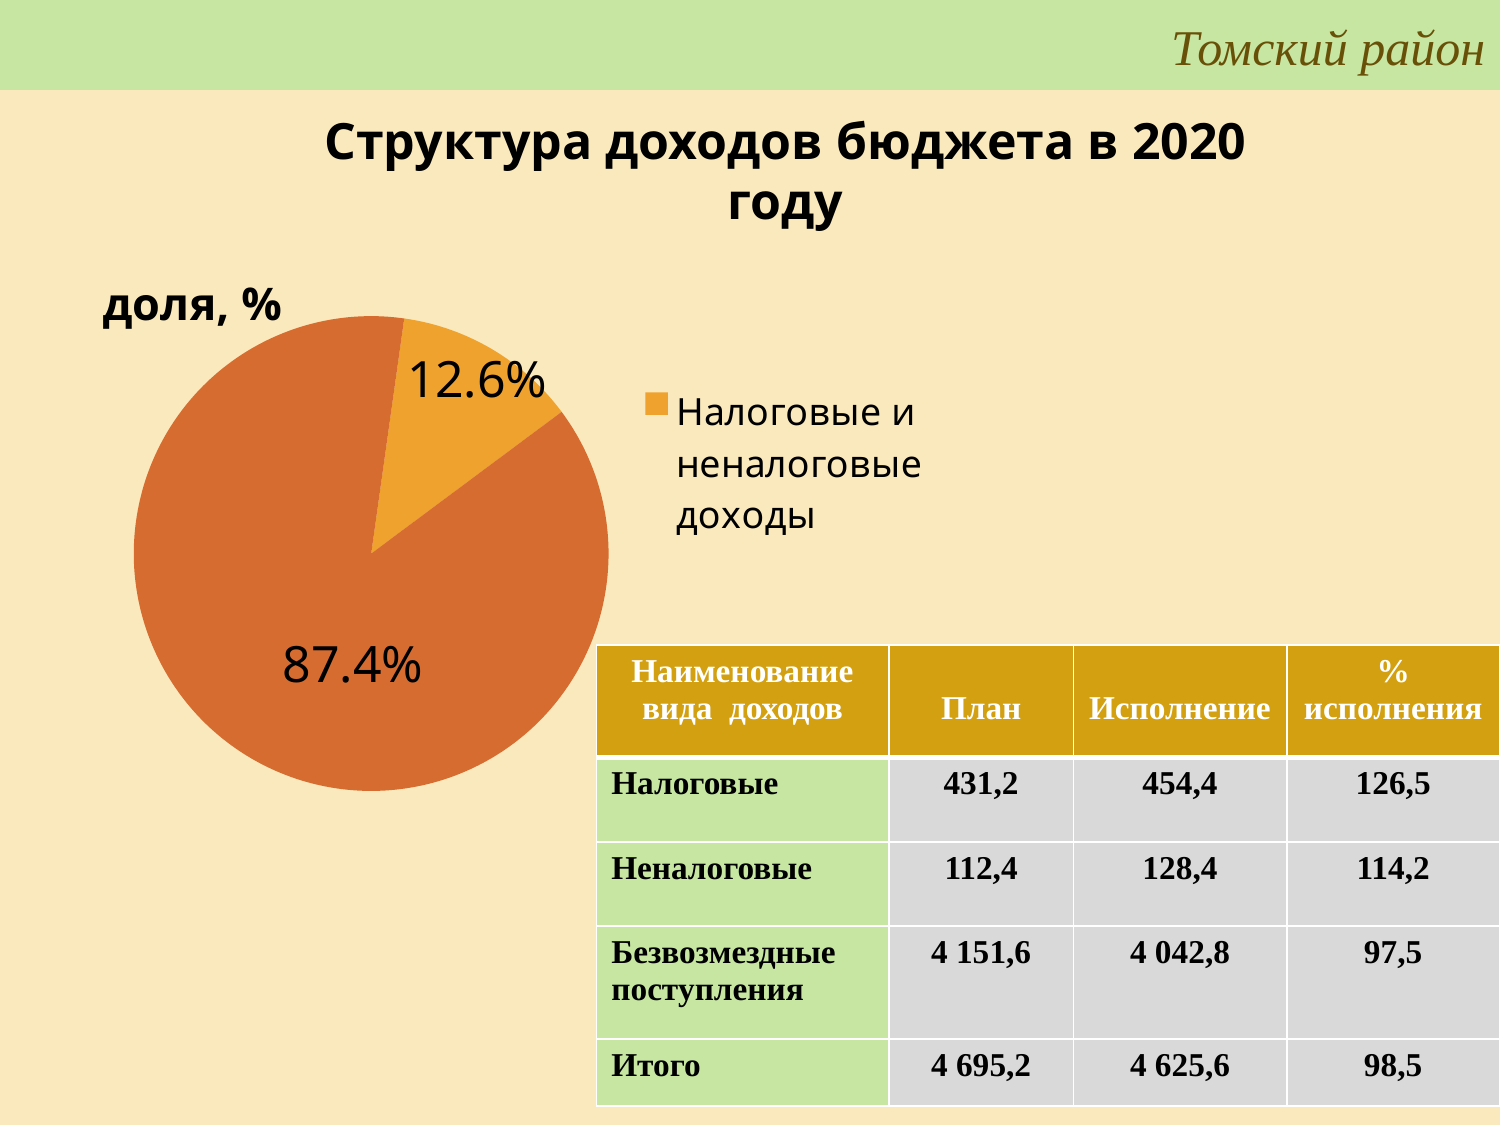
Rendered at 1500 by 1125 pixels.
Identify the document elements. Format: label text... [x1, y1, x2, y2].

table_cell 4 042,8 [1074, 927, 1286, 1038]
table_cell Неналоговые [597, 876, 888, 925]
table_header % исполнения [1288, 646, 1499, 755]
table_cell Безвозмездные поступления [597, 927, 888, 1038]
table_cell 4 695,2 [890, 1040, 1073, 1105]
table_cell 4 151,6 [890, 927, 1073, 1038]
table_cell Итого [597, 1040, 888, 1105]
table_cell 4 625,6 [1074, 1040, 1286, 1105]
table_cell 114,2 [1288, 843, 1499, 925]
table_header Исполнение [1106, 646, 1286, 755]
table_cell 128,4 [1074, 843, 1286, 925]
table_cell 97,5 [1288, 927, 1499, 1038]
text_box Томский район [0, 0, 1500, 92]
chart [0, 231, 1099, 859]
table_cell 98,5 [1288, 1040, 1499, 1105]
table_cell 454,4 [1106, 760, 1286, 841]
table_cell 112,4 [890, 876, 1073, 925]
text_box Структура доходов бюджета в 2020 году [289, 101, 1282, 237]
table_cell 126,5 [1288, 760, 1499, 841]
